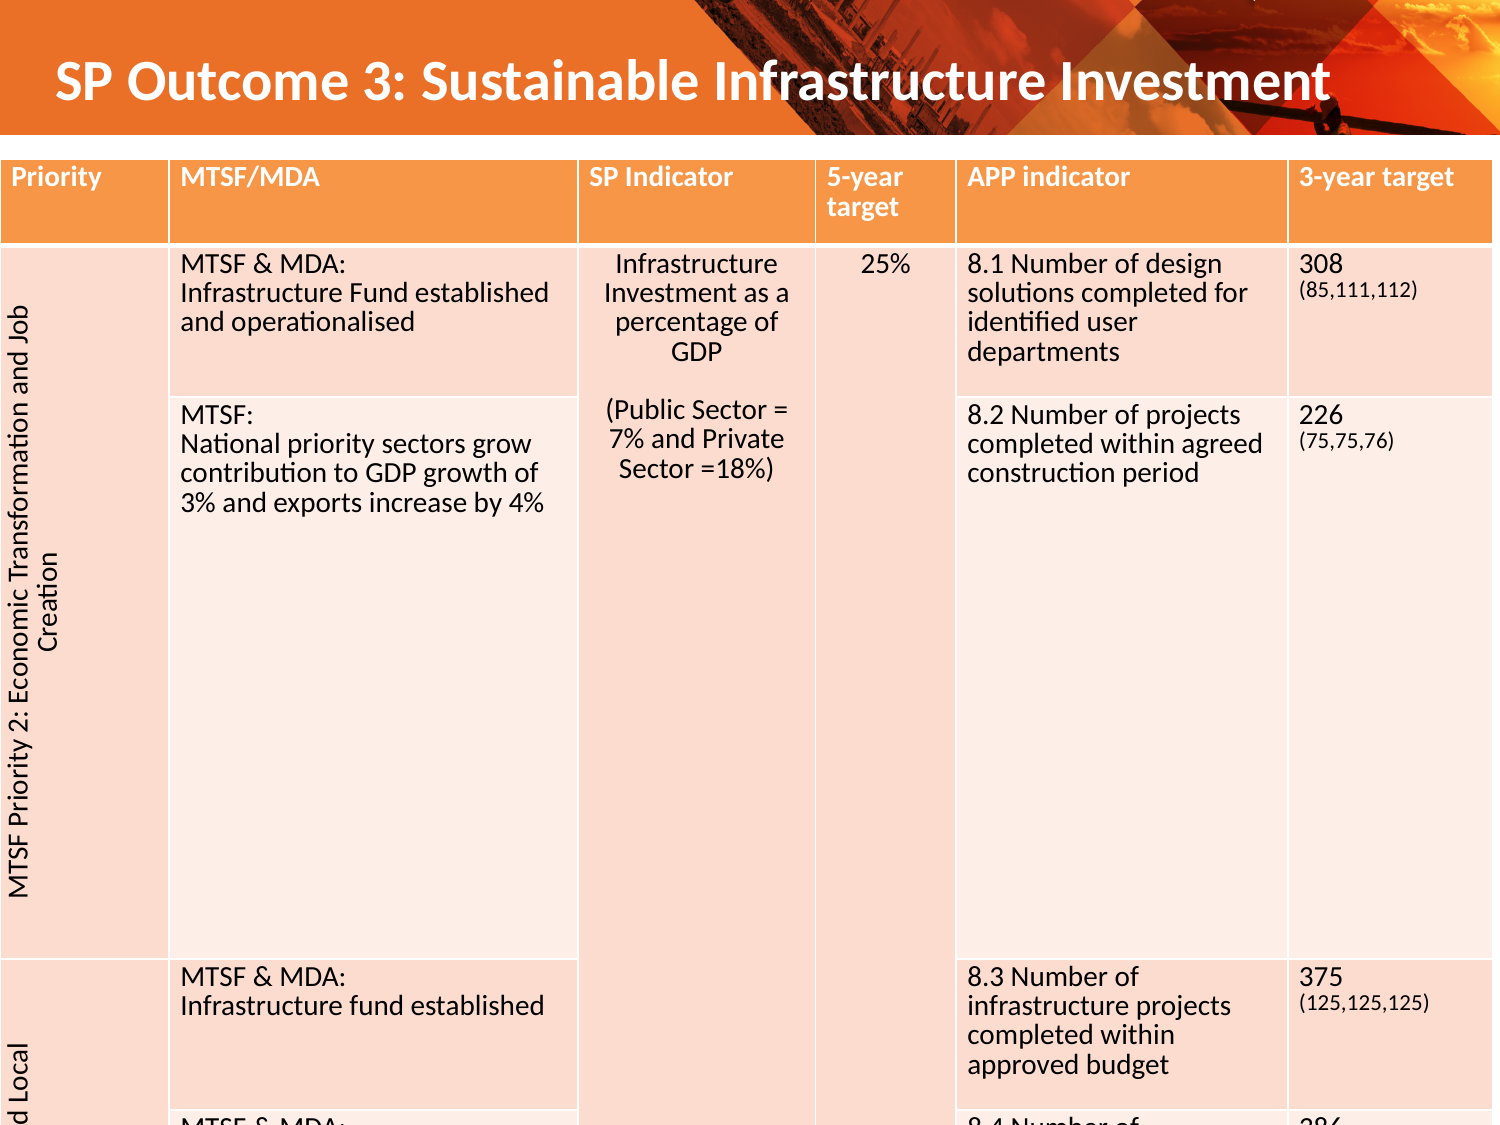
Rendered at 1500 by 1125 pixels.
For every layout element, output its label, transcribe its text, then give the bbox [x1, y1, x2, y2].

table_header 3-year target [1289, 160, 1492, 243]
picture [0, 0, 1500, 135]
table_cell 226 (75,75,76) [1289, 398, 1492, 958]
table_cell MTSF & MDA: Land and agrarian reform fund established [170, 1111, 577, 1125]
table_header 5-year target [816, 160, 955, 243]
table_cell 375 (125,125,125) [1289, 960, 1492, 1109]
table_cell 386 (90,148,148) [1289, 1111, 1492, 1125]
table_cell 8.4 Number of infrastructure sites handed over for construction [957, 1111, 1287, 1125]
table_header APP indicator [957, 160, 1287, 243]
text_box SP Outcome 3: Sustainable Infrastructure Investment [40, 34, 1425, 120]
table_cell 8.1 Number of design solutions completed for identified user departments [957, 248, 1287, 396]
table_cell MTSF Priority 2: Economic Transformation and Job Creation [1, 248, 168, 958]
table_cell MTSF: National priority sectors grow contribution to GDP growth of 3% and exports increase by 4% [170, 398, 577, 958]
table_cell 308 (85,111,112) [1289, 248, 1492, 396]
table_cell Priority 5: Spatial Integration, Human Settlements and Local Government [1, 960, 168, 1125]
table_cell Infrastructure Investment as a percentage of GDP (Public Sector = 7% and Private Sector =18%) [579, 248, 815, 1125]
table_cell 8.2 Number of projects completed within agreed construction period [957, 398, 1287, 958]
table_cell MTSF & MDA: Infrastructure Fund established and operationalised [170, 248, 577, 396]
table_cell MTSF & MDA: Infrastructure fund established [170, 960, 577, 1109]
text_box [1494, 356, 1500, 436]
table_header Priority [1, 160, 168, 243]
table_header MTSF/MDA [170, 160, 577, 243]
table_header SP Indicator [579, 160, 815, 243]
table_cell 8.3 Number of infrastructure projects completed within approved budget [957, 960, 1287, 1109]
table_cell 25% [816, 248, 955, 1125]
